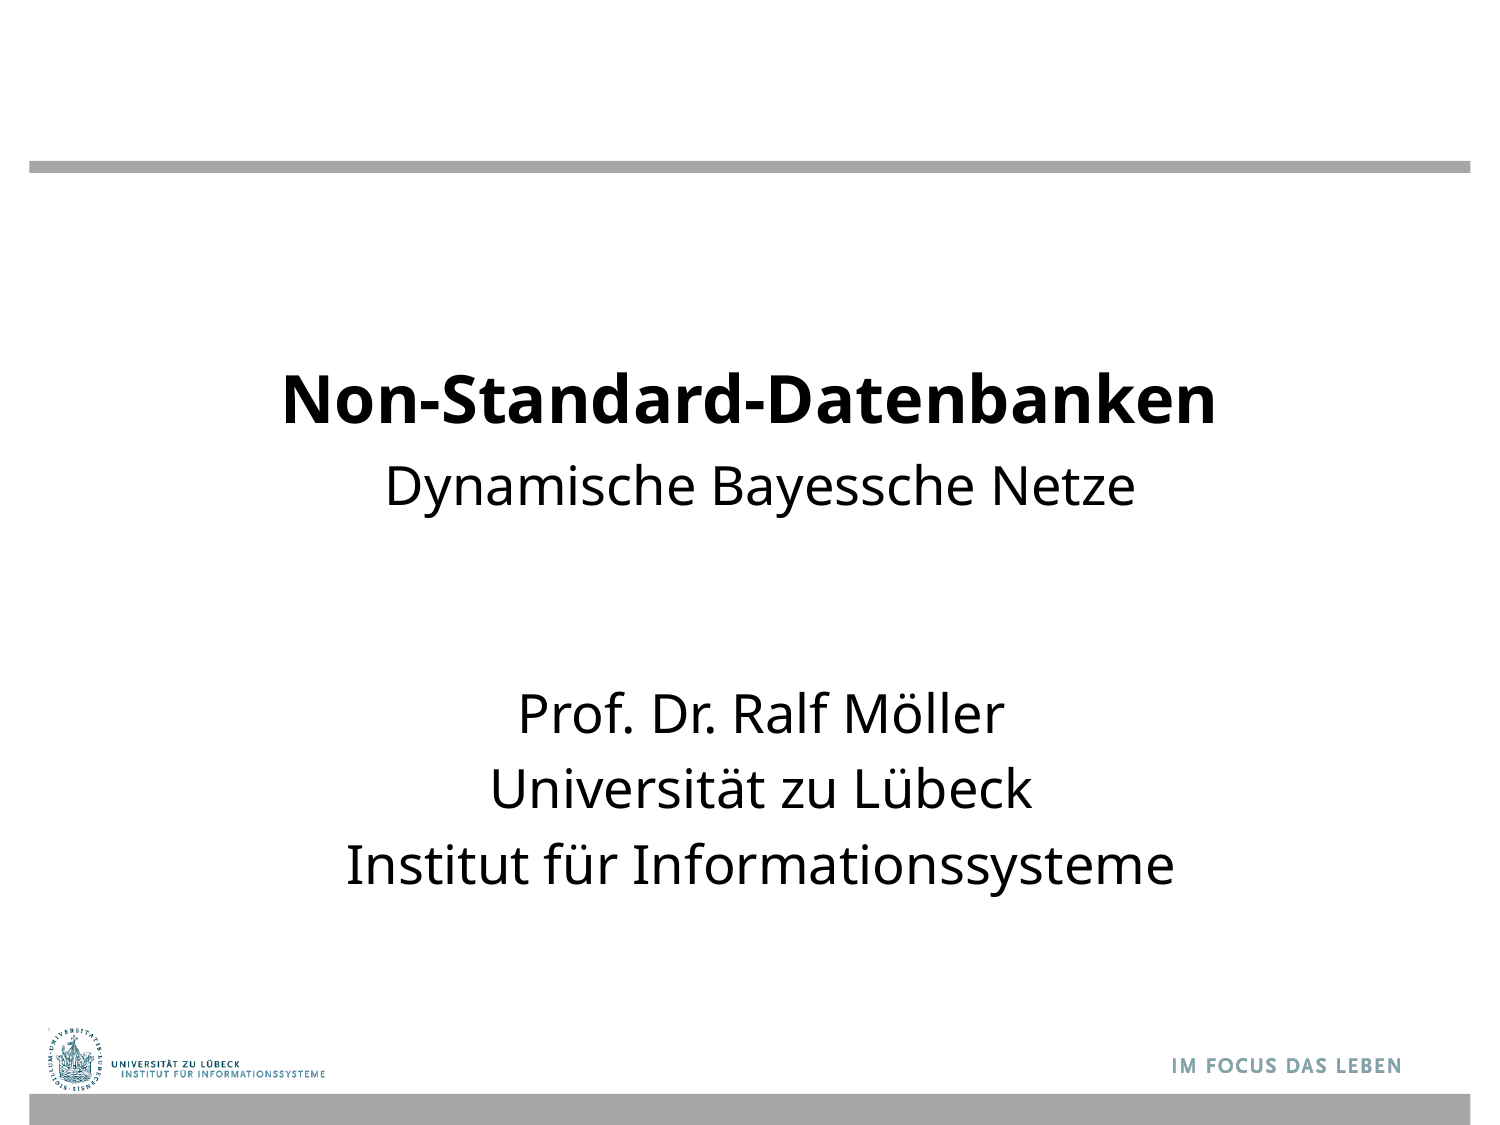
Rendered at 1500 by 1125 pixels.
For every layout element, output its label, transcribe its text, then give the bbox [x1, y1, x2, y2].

picture [1173, 1058, 1400, 1073]
title Non-Standard-Datenbanken [112, 349, 1388, 591]
subtitle Dynamische Bayessche Netze Prof. Dr. Ralf Möller Universität zu Lübeck Institut für Informationssysteme [135, 444, 1388, 1000]
